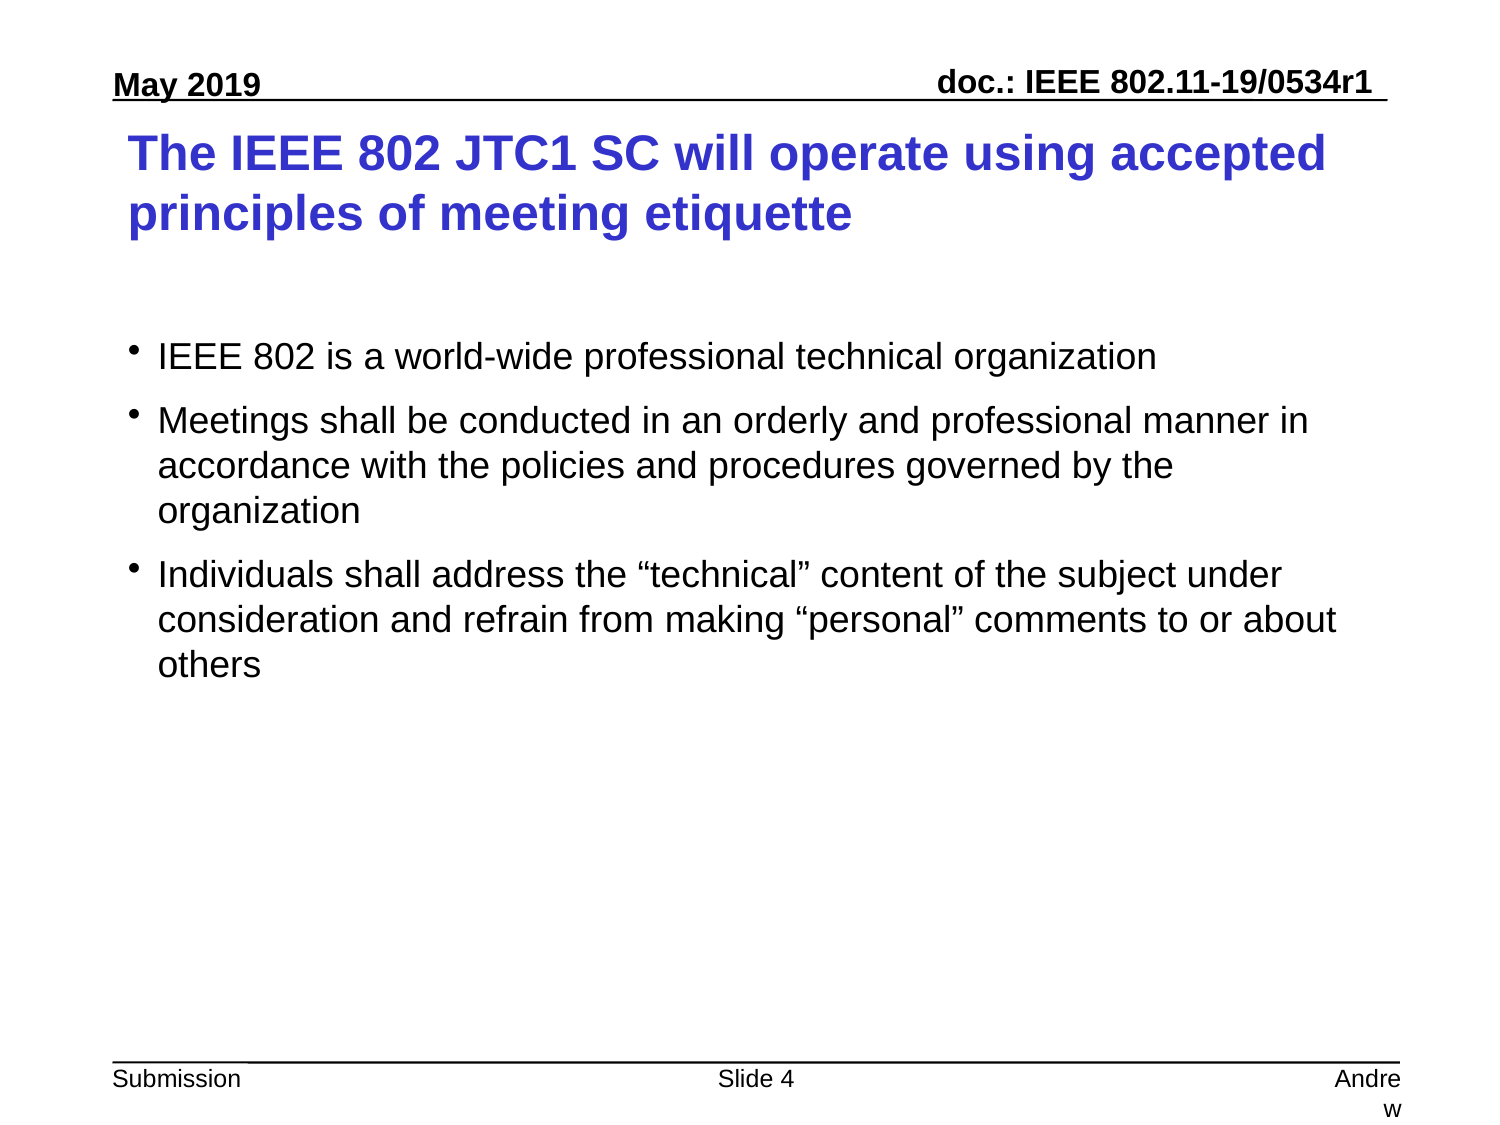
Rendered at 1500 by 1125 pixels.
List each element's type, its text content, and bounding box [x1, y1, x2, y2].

list IEEE 802 is a world-wide professional technical organization Meetings shall be conducted in an orderly and professional manner in accordance with the policies and procedures governed by the organization Individuals shall address the “technical” content of the subject under consideration and refrain from making “personal” comments to or about others [112, 324, 1388, 1000]
footer Andrew Myles, Cisco [1320, 1061, 1402, 1093]
title The IEEE 802 JTC1 SC will operate using accepted principles of meeting etiquette [112, 112, 1388, 288]
slide_number Slide 4 [709, 1061, 803, 1093]
